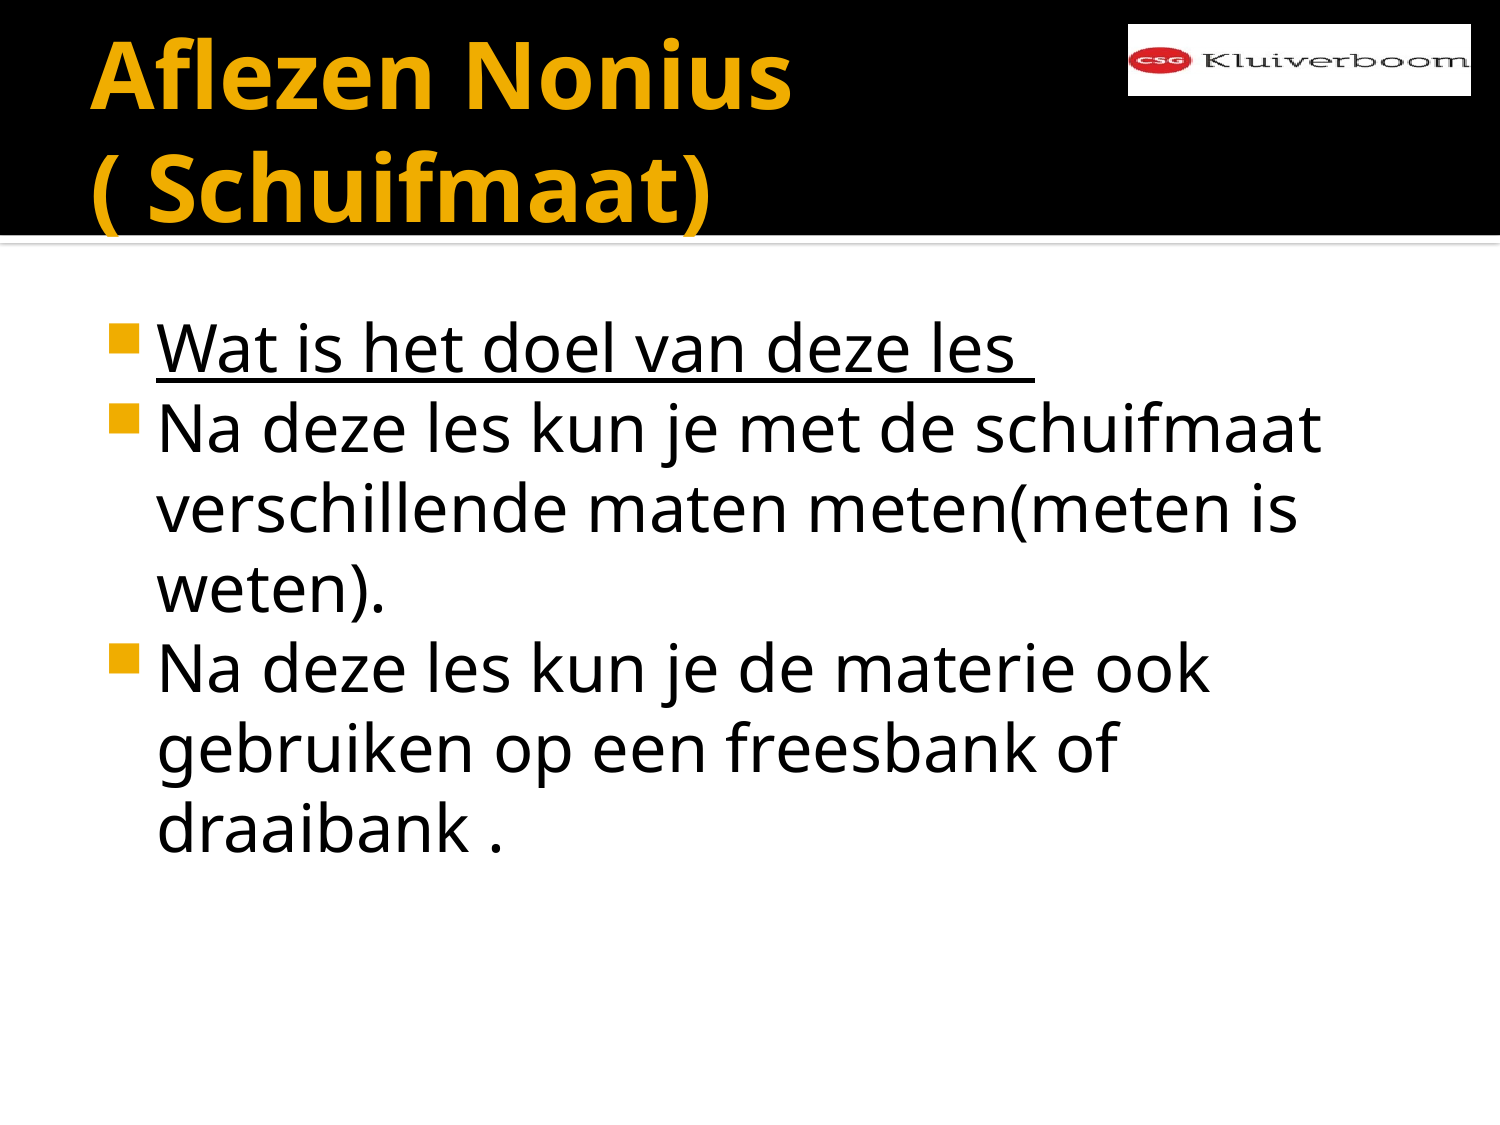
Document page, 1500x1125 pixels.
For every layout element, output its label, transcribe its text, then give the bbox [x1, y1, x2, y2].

picture [1127, 24, 1471, 96]
title Aflezen Nonius ( Schuifmaat) [75, 25, 1425, 231]
list Wat is het doel van deze les Na deze les kun je met de schuifmaat verschillende maten meten(meten is weten). Na deze les kun je de materie ook gebruiken op een freesbank of draaibank . [75, 291, 1425, 1050]
